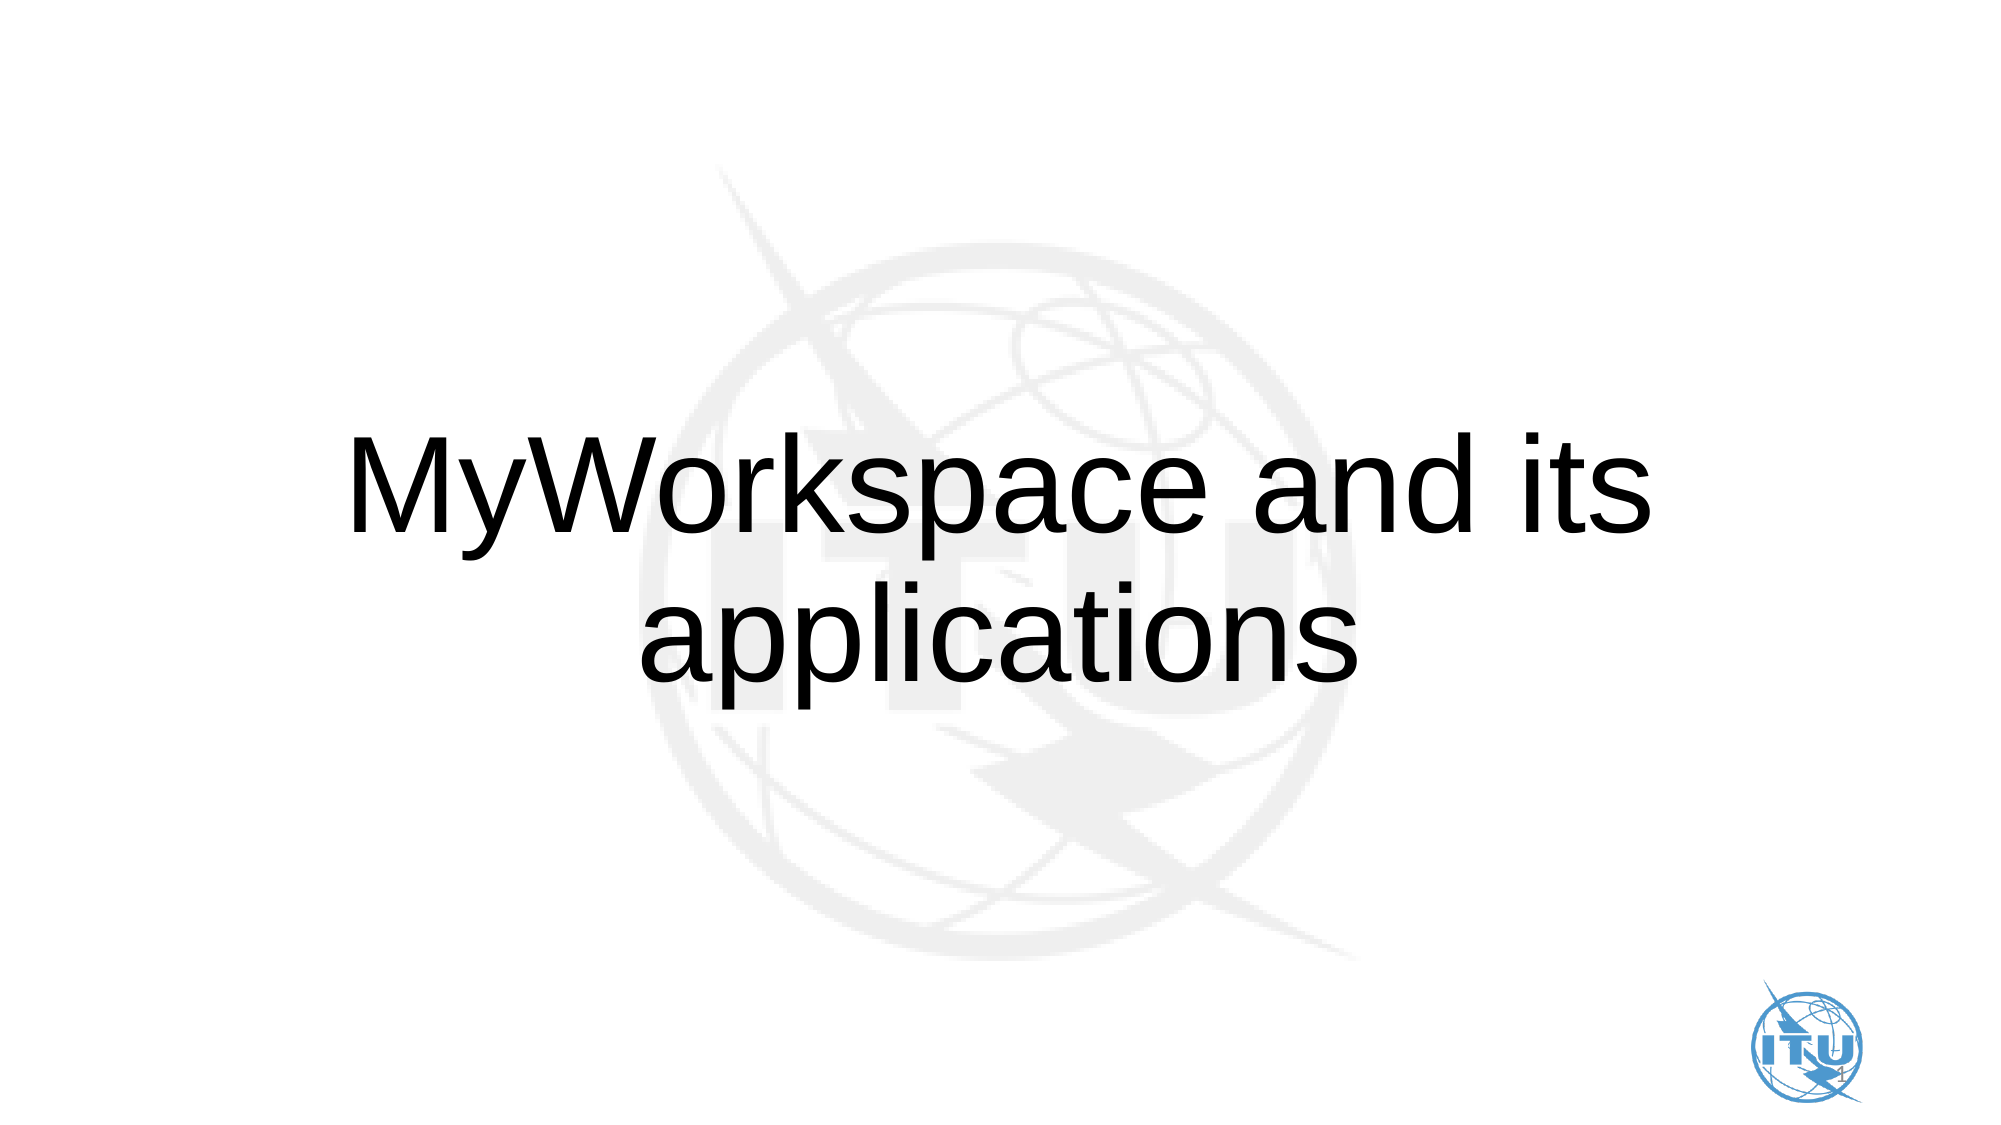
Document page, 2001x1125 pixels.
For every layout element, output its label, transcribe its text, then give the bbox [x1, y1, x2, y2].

slide_number 1 [1412, 1042, 1863, 1103]
list MyWorkspace and its applications [323, 184, 1677, 941]
picture [1751, 979, 1863, 1042]
